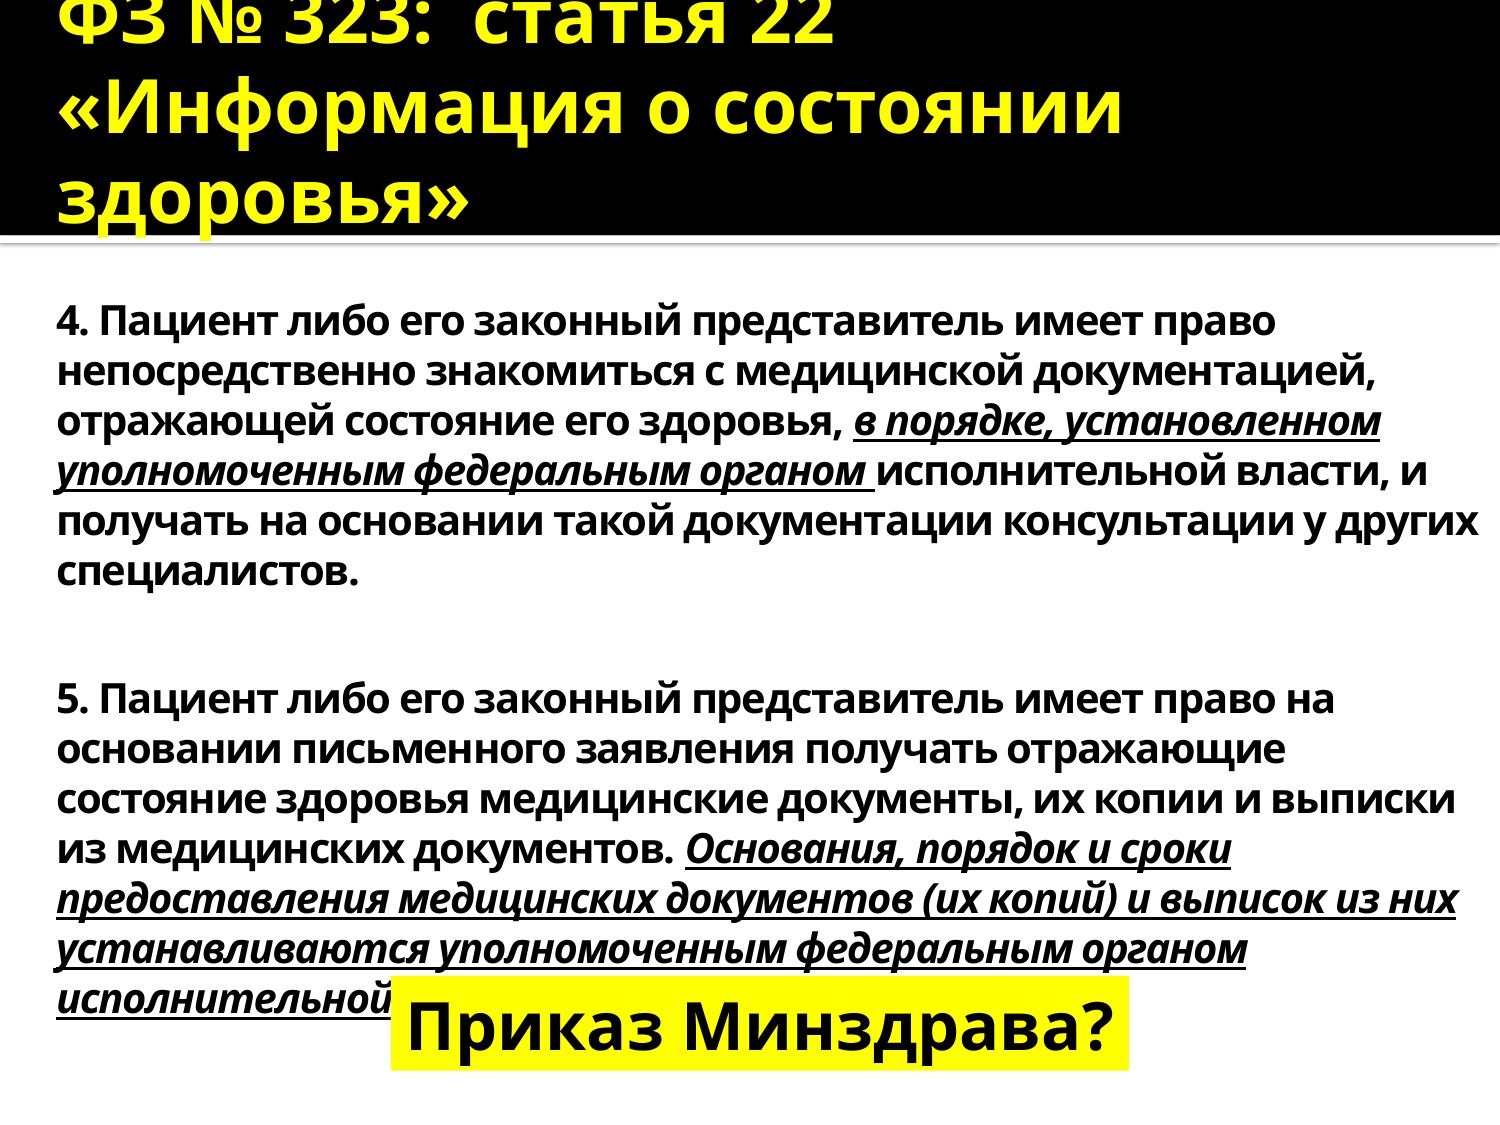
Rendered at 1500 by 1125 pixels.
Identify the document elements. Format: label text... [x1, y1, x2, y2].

list 4. Пациент либо его законный представитель имеет право непосредственно знакомиться с медицинской документацией, отражающей состояние его здоровья, в порядке, установленном уполномоченным федеральным органом исполнительной власти, и получать на основании такой документации консультации у других специалистов. 5. Пациент либо его законный представитель имеет право на основании письменного заявления получать отражающие состояние здоровья медицинские документы, их копии и выписки из медицинских документов. Основания, порядок и сроки предоставления медицинских документов (их копий) и выписок из них устанавливаются уполномоченным федеральным органом исполнительной власти. [47, 278, 1500, 1125]
text_box Приказ Минздрава? [390, 975, 1130, 1071]
title ФЗ № 323: статья 22 «Информация о состоянии здоровья» [41, 42, 1483, 166]
